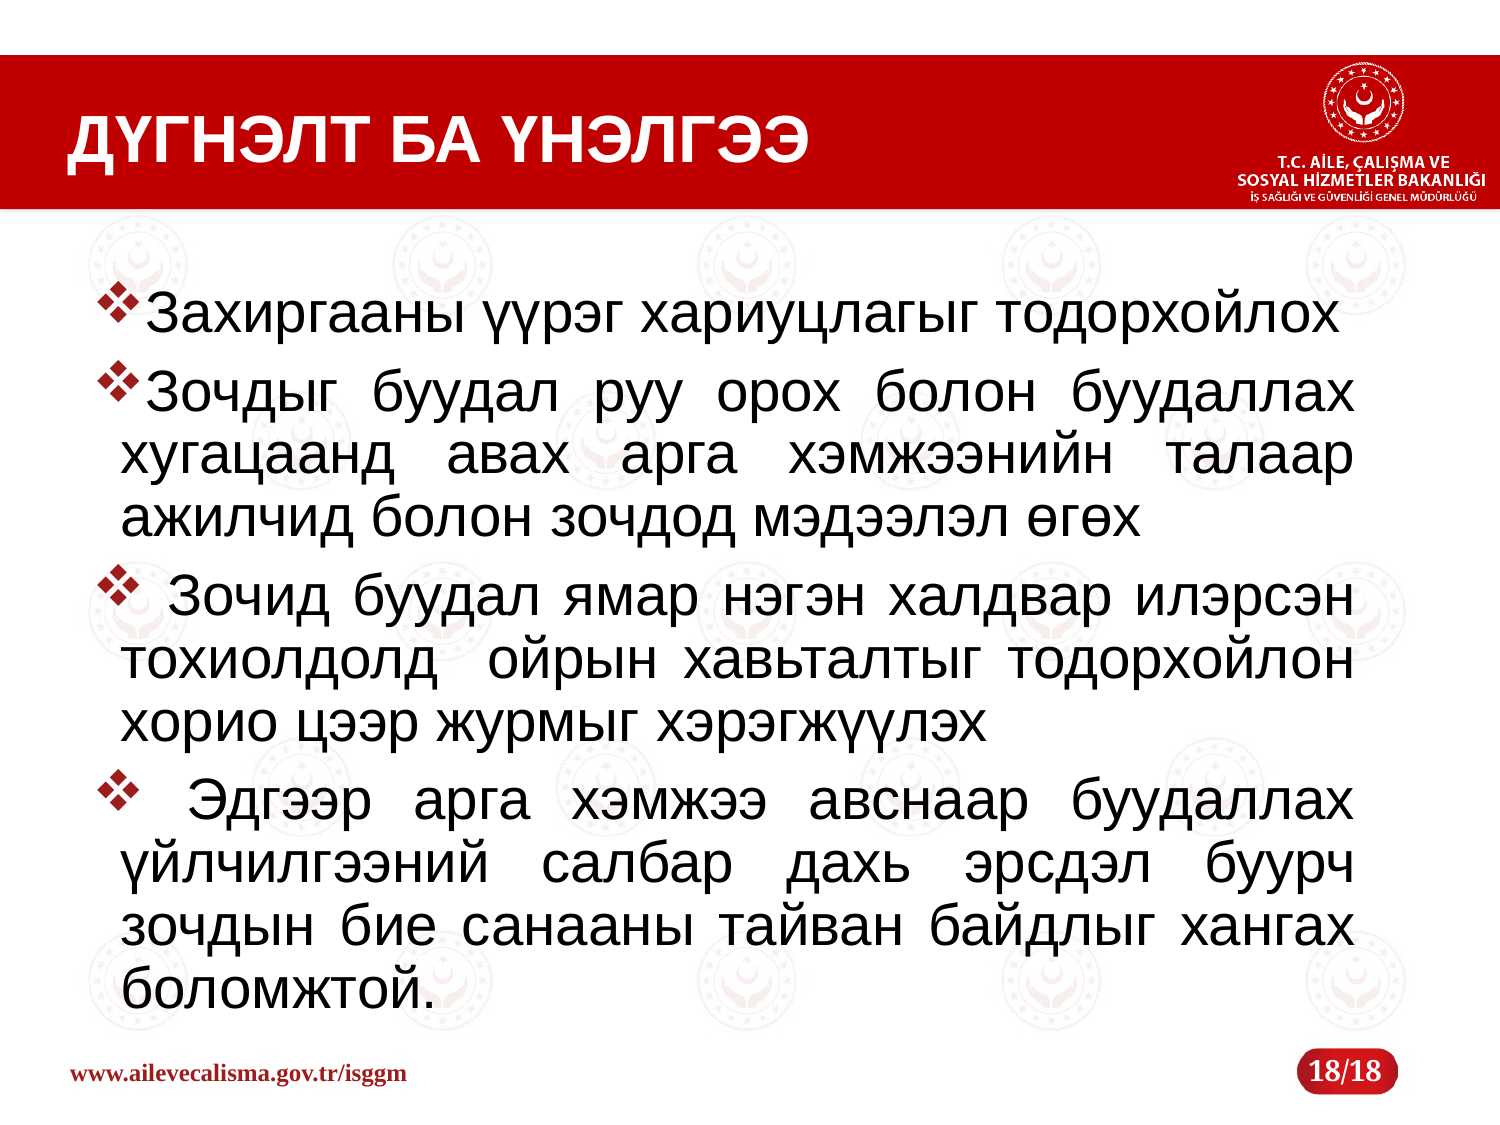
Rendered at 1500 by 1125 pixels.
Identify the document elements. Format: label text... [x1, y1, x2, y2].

picture [0, 0, 1500, 55]
picture [1237, 62, 1485, 203]
picture [0, 210, 1500, 1125]
slide_number 18/18 [1059, 1042, 1397, 1103]
title ДҮГНЭЛТ БА ҮНЭЛГЭЭ [52, 39, 1185, 243]
list Захиргааны үүрэг хариуцлагыг тодорхойлох Зочдыг буудал руу орох болон буудаллах хугацаанд авах арга хэмжээнийн талаар ажилчид болон зочдод мэдээлэл өгөх Зочид буудал ямар нэгэн халдвар илэрсэн тохиолдолд ойрын хавьталтыг тодорхойлон хорио цээр журмыг хэрэгжүүлэх Эдгээр арга хэмжээ авснаар буудаллах үйлчилгээний салбар дахь эрсдэл буурч зочдын бие санааны тайван байдлыг хангах боломжтой. [77, 274, 1372, 989]
